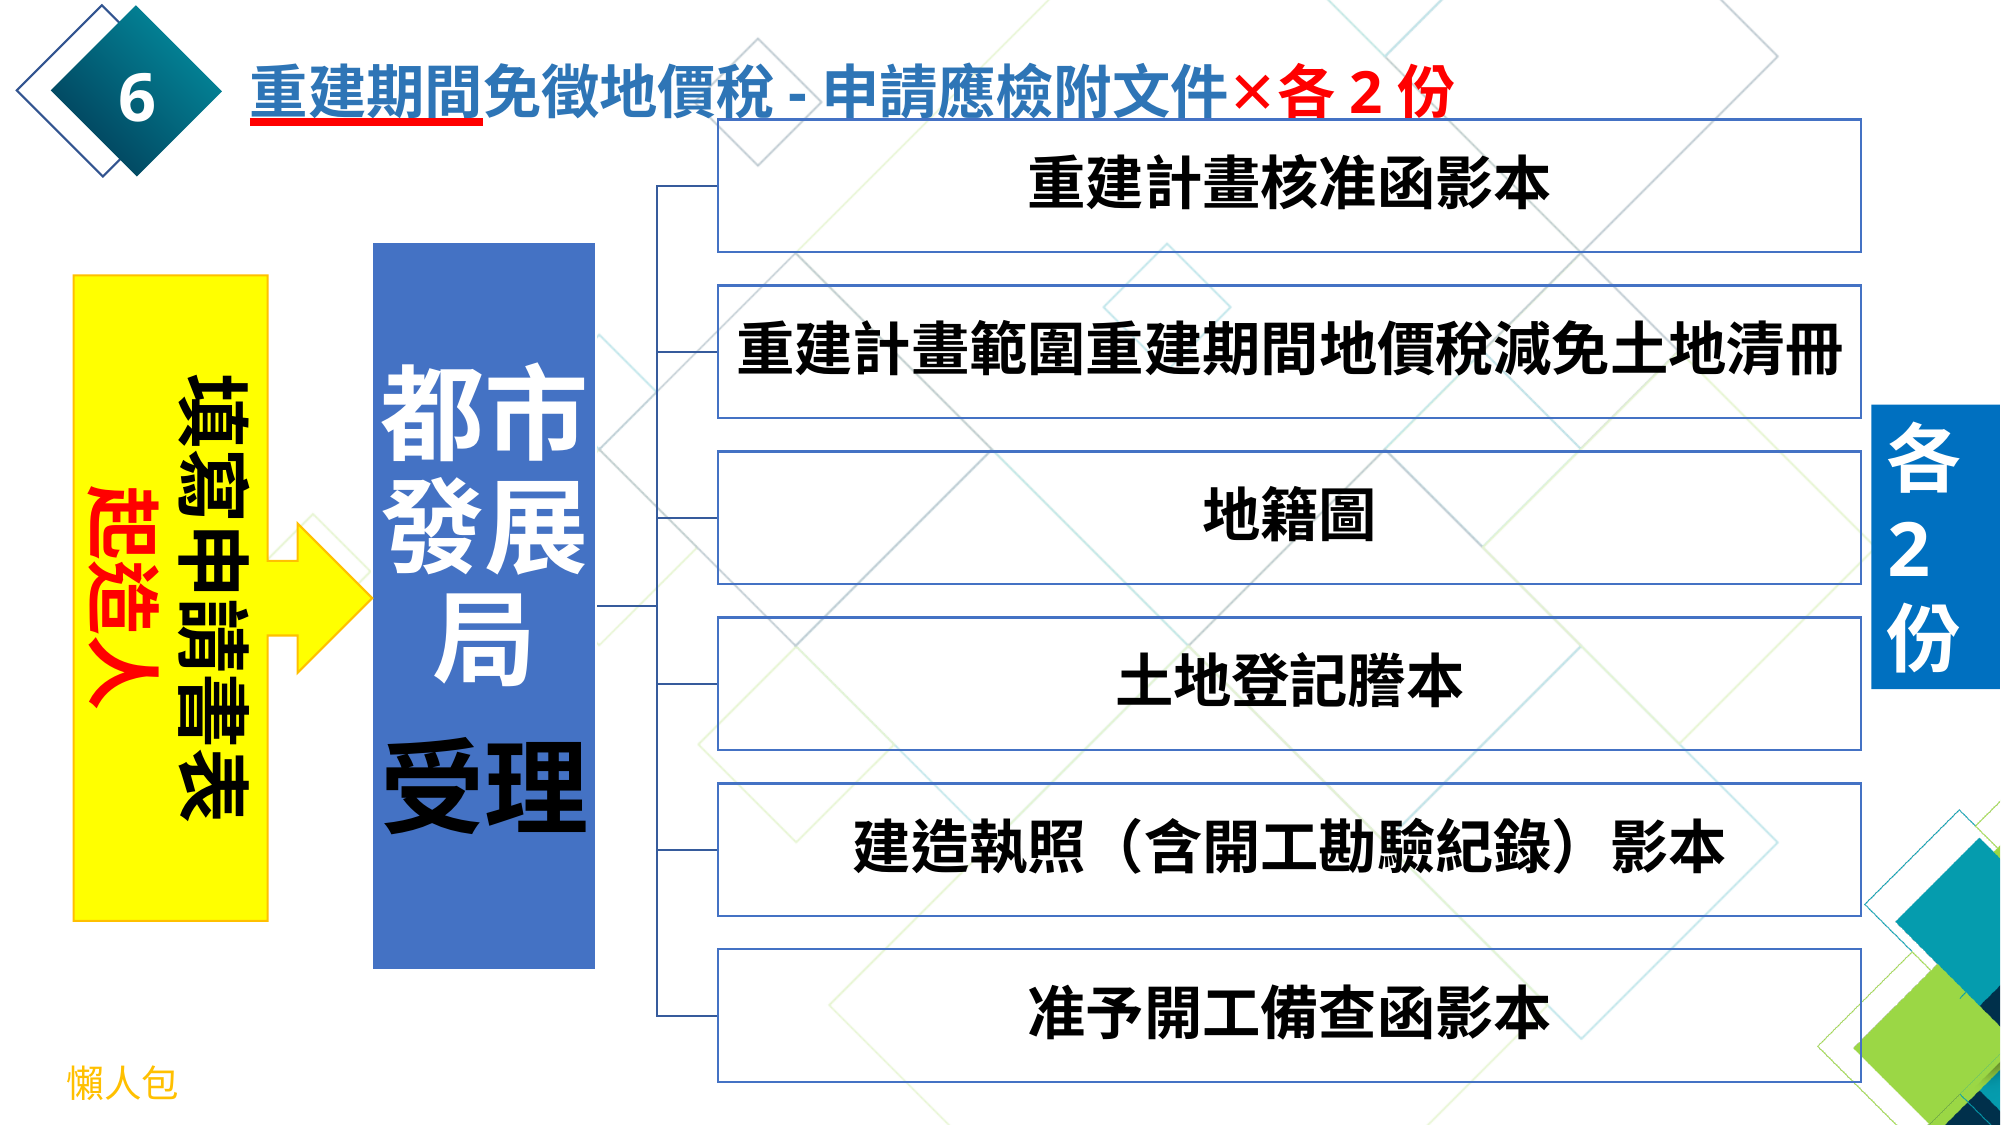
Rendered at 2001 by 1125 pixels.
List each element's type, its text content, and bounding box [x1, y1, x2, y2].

text_box 重建期間免徵地價稅-申請應檢附文件✕各2份 [235, 47, 1511, 133]
text_box 填寫申請書表 起造人 [72, 274, 372, 922]
text_box 懶人包 [51, 1052, 196, 1113]
picture [1798, 691, 2001, 1125]
text_box 各2份 [1897, 404, 2000, 690]
text_box 6 [103, 47, 172, 143]
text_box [372, 118, 1897, 1083]
